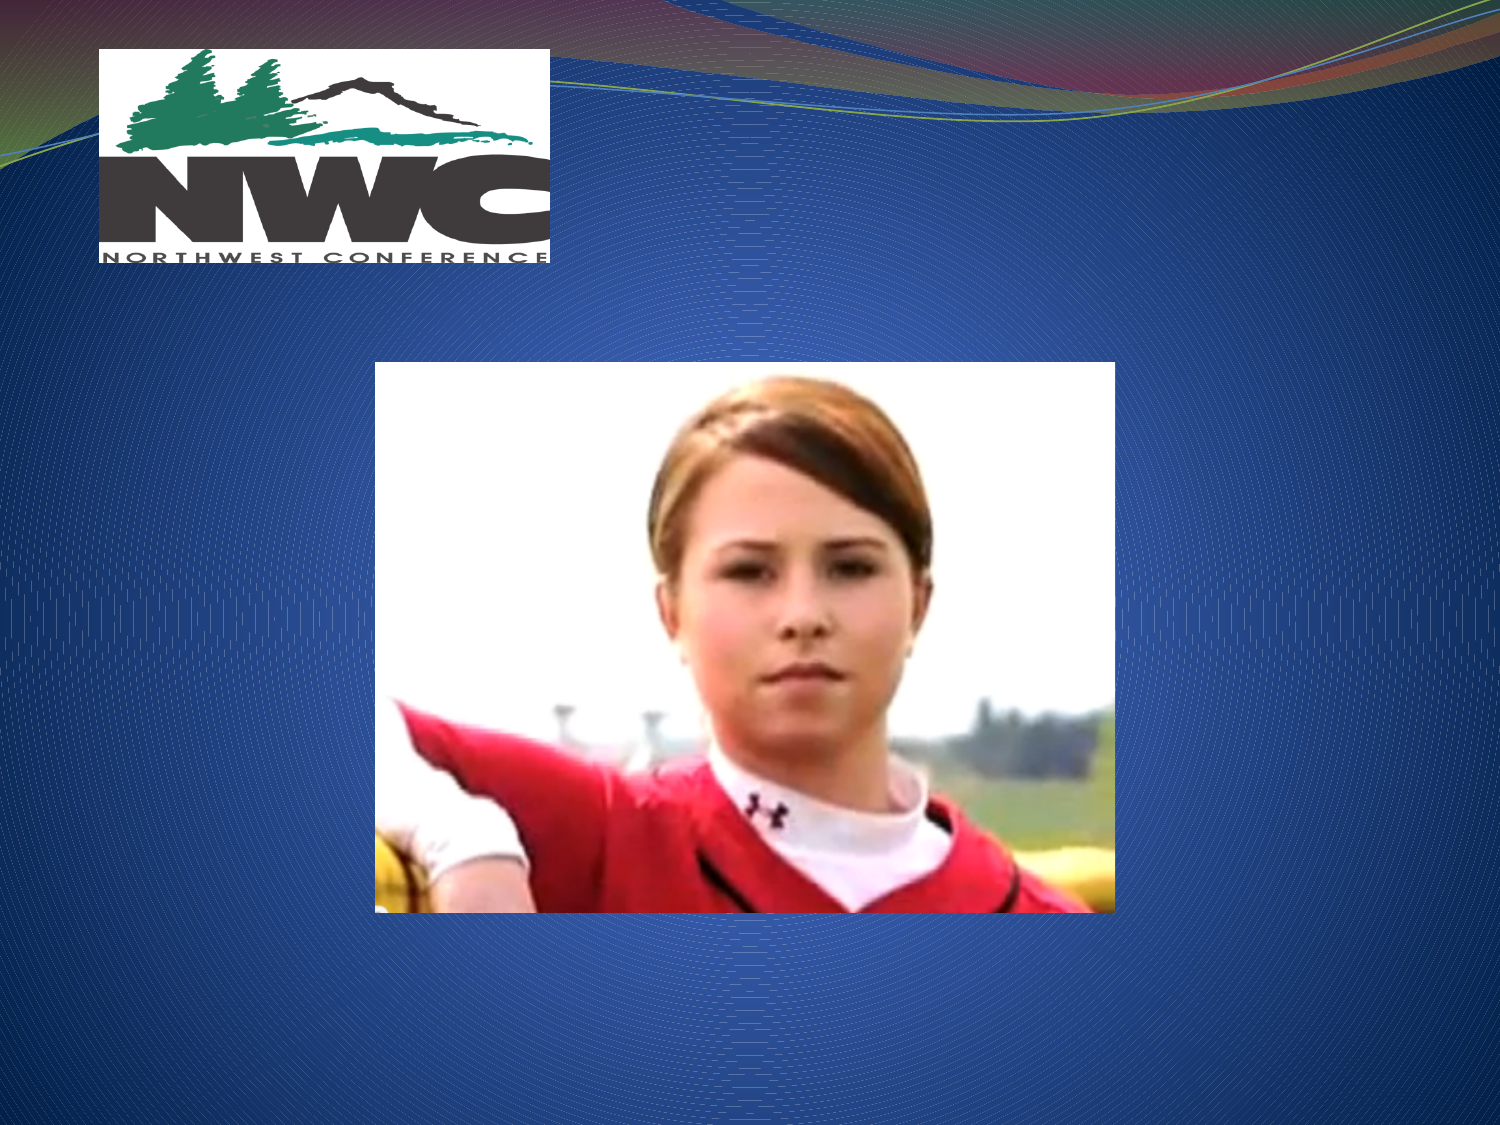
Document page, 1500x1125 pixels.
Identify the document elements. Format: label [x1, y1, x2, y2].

picture [374, 362, 1116, 913]
picture [99, 49, 551, 263]
